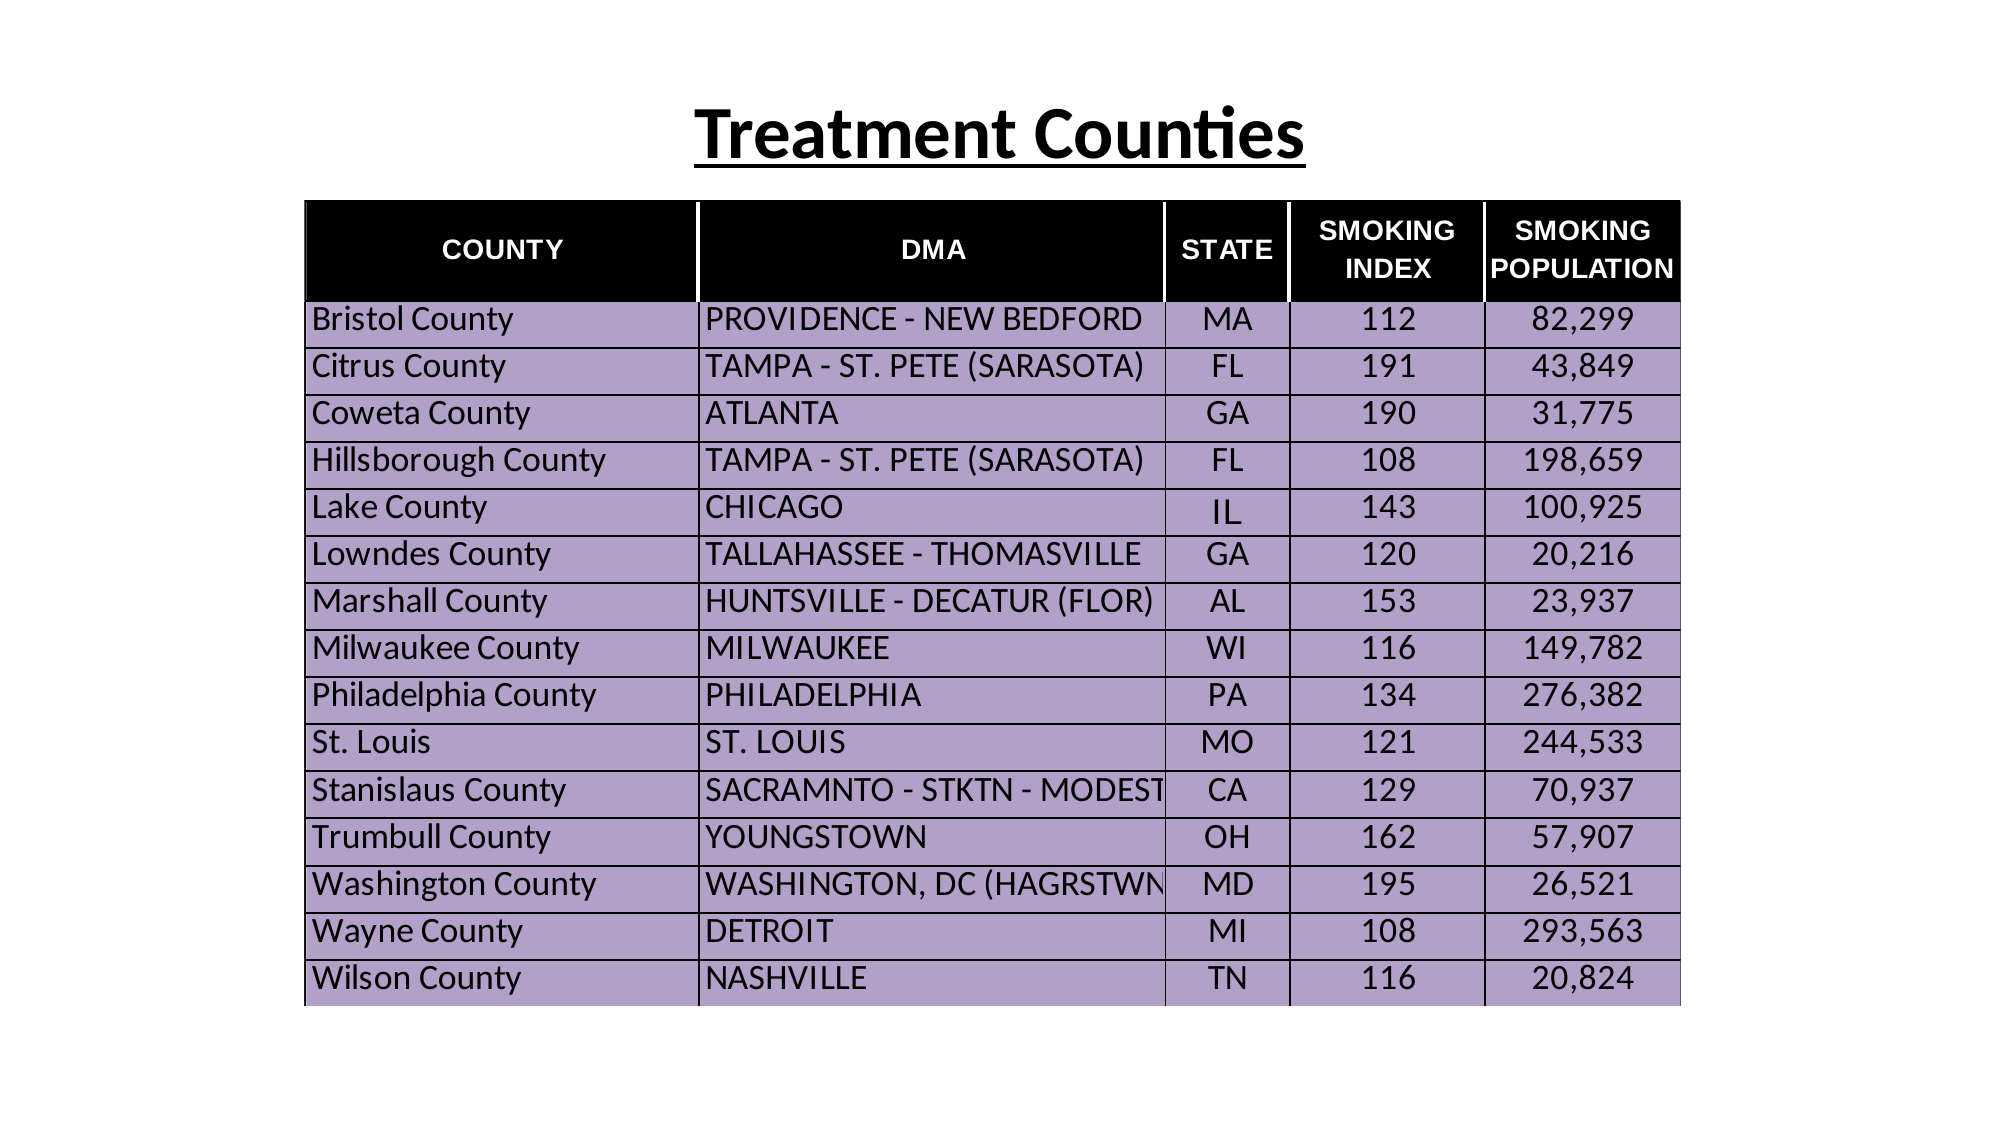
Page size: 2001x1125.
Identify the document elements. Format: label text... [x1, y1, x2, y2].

text_box Treatment Counties [675, 76, 1325, 182]
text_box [304, 199, 1683, 1008]
